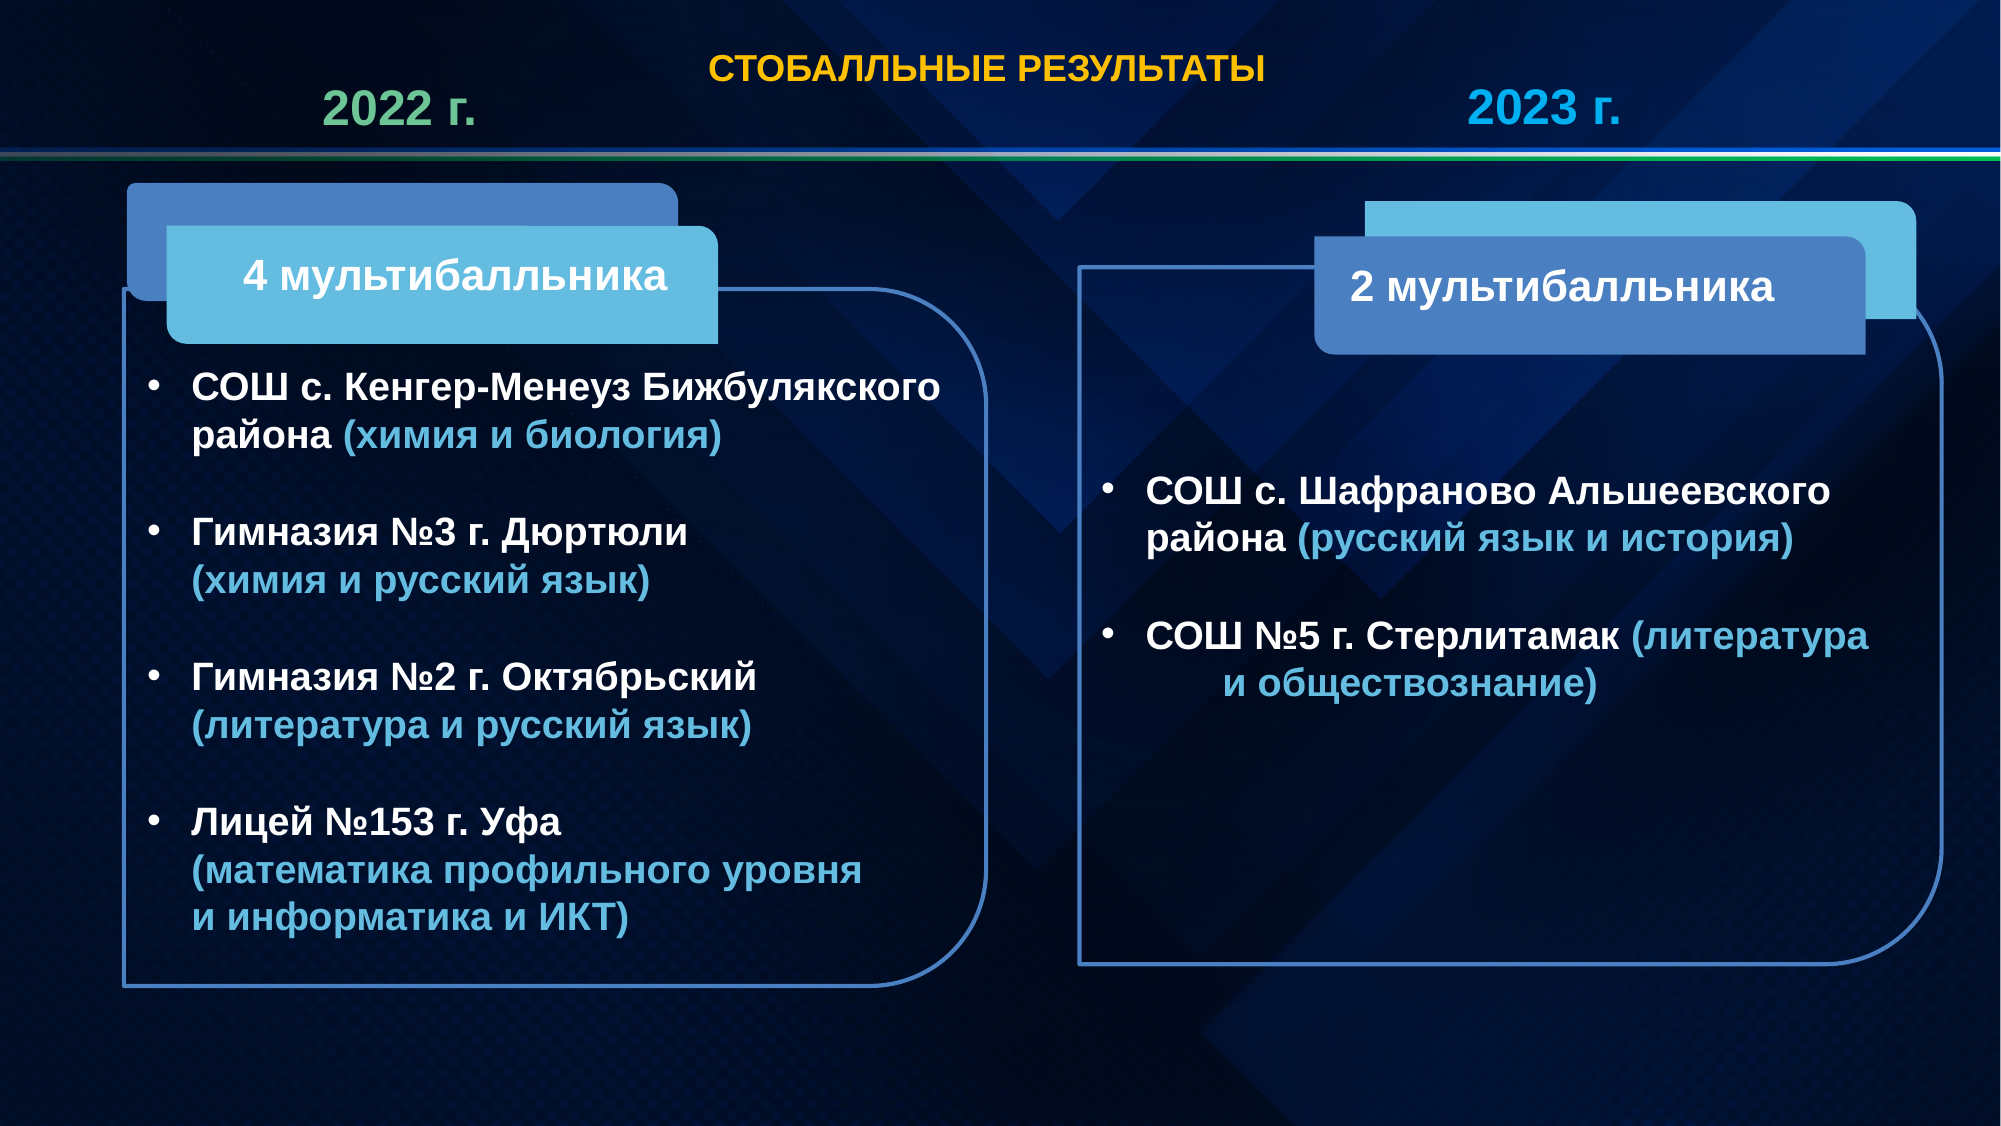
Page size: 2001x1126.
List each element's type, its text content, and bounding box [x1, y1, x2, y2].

text_box СТОБАЛЛЬНЫЕ РЕЗУЛЬТАТЫ [43, 36, 1942, 97]
text_box 2022 г. [307, 68, 507, 143]
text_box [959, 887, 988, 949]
text_box 4 мультибалльника [223, 236, 755, 309]
text_box 2 мультибалльника [1330, 248, 1863, 321]
text_box [1362, 198, 1919, 322]
text_box 2023 г. [1239, 67, 1641, 142]
text_box [1077, 265, 1944, 967]
text_box [124, 180, 681, 304]
picture [0, 0, 2001, 1126]
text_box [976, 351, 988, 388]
text_box [164, 223, 721, 346]
text_box [121, 286, 989, 989]
text_box [1312, 234, 1868, 357]
